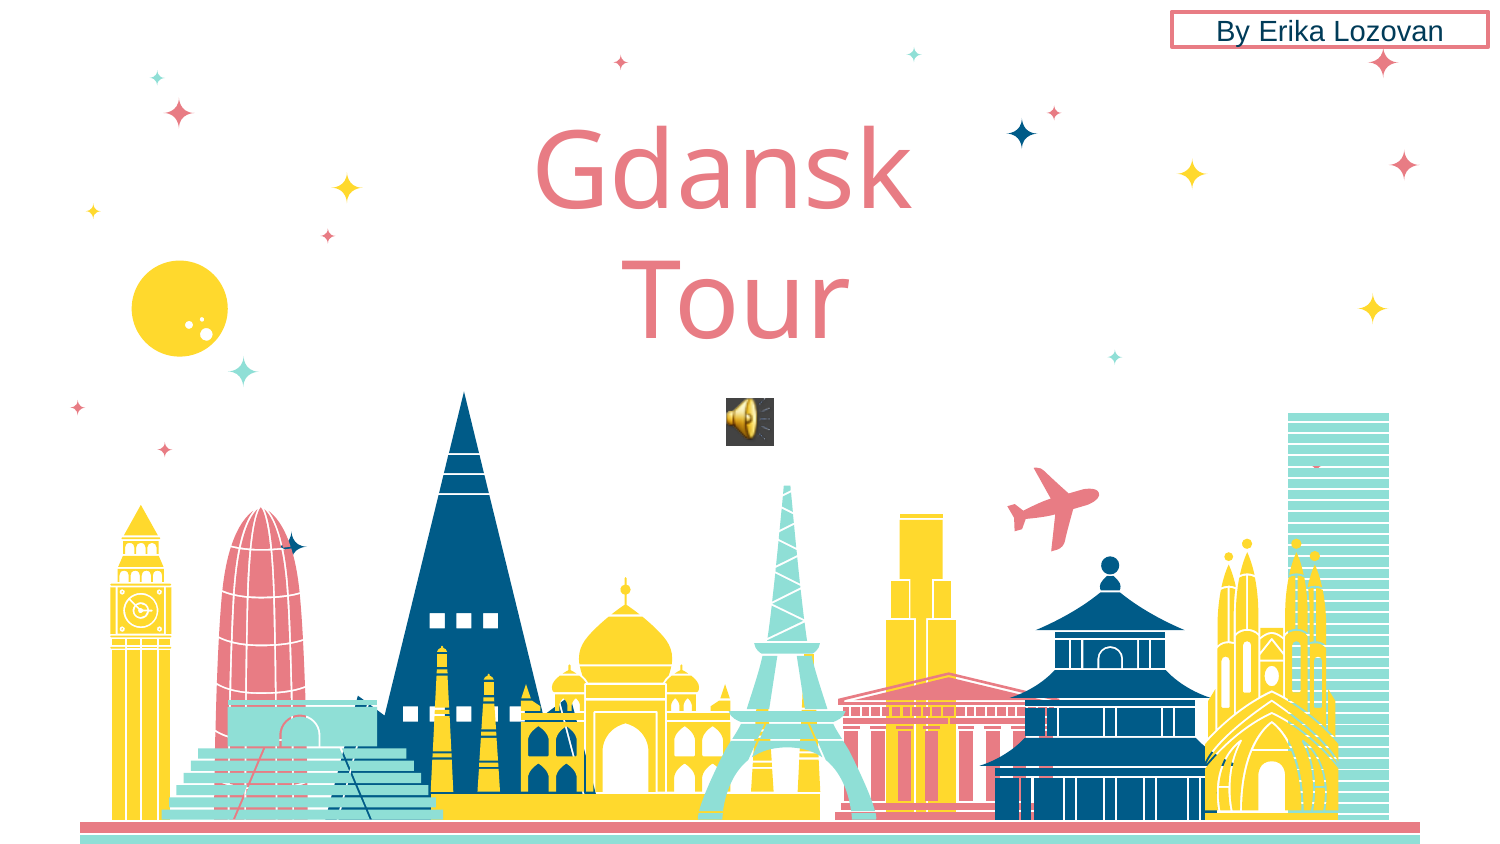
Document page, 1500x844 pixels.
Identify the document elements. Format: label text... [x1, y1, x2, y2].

picture [724, 396, 776, 448]
title Gdansk Tour [395, 88, 1079, 376]
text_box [79, 391, 1421, 844]
text_box By Erika Lozovan [1170, 10, 1490, 49]
